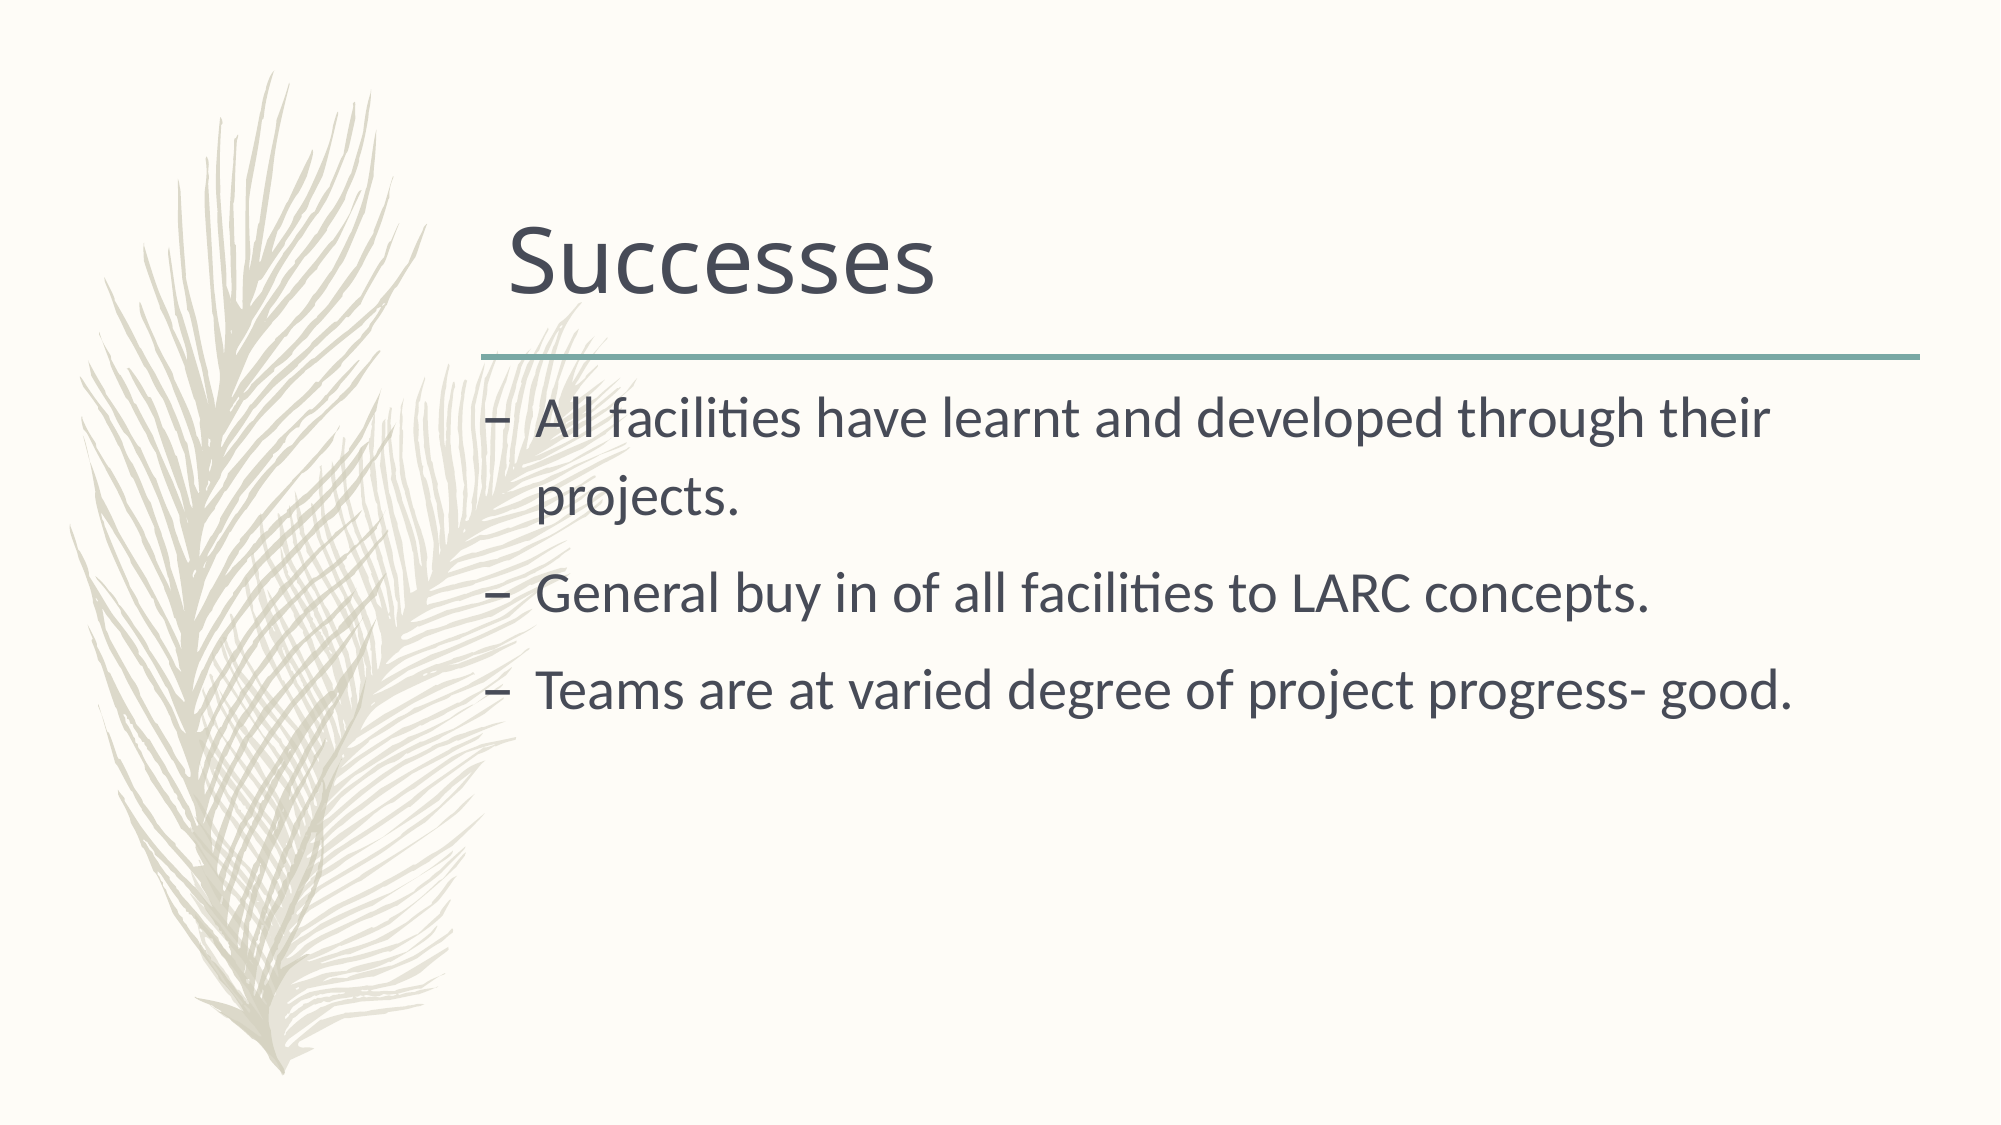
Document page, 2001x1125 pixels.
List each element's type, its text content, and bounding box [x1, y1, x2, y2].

list All facilities have learnt and developed through their projects. General buy in of all facilities to LARC concepts. Teams are at varied degree of project progress- good. [468, 364, 1920, 999]
title Successes [492, 199, 1920, 350]
